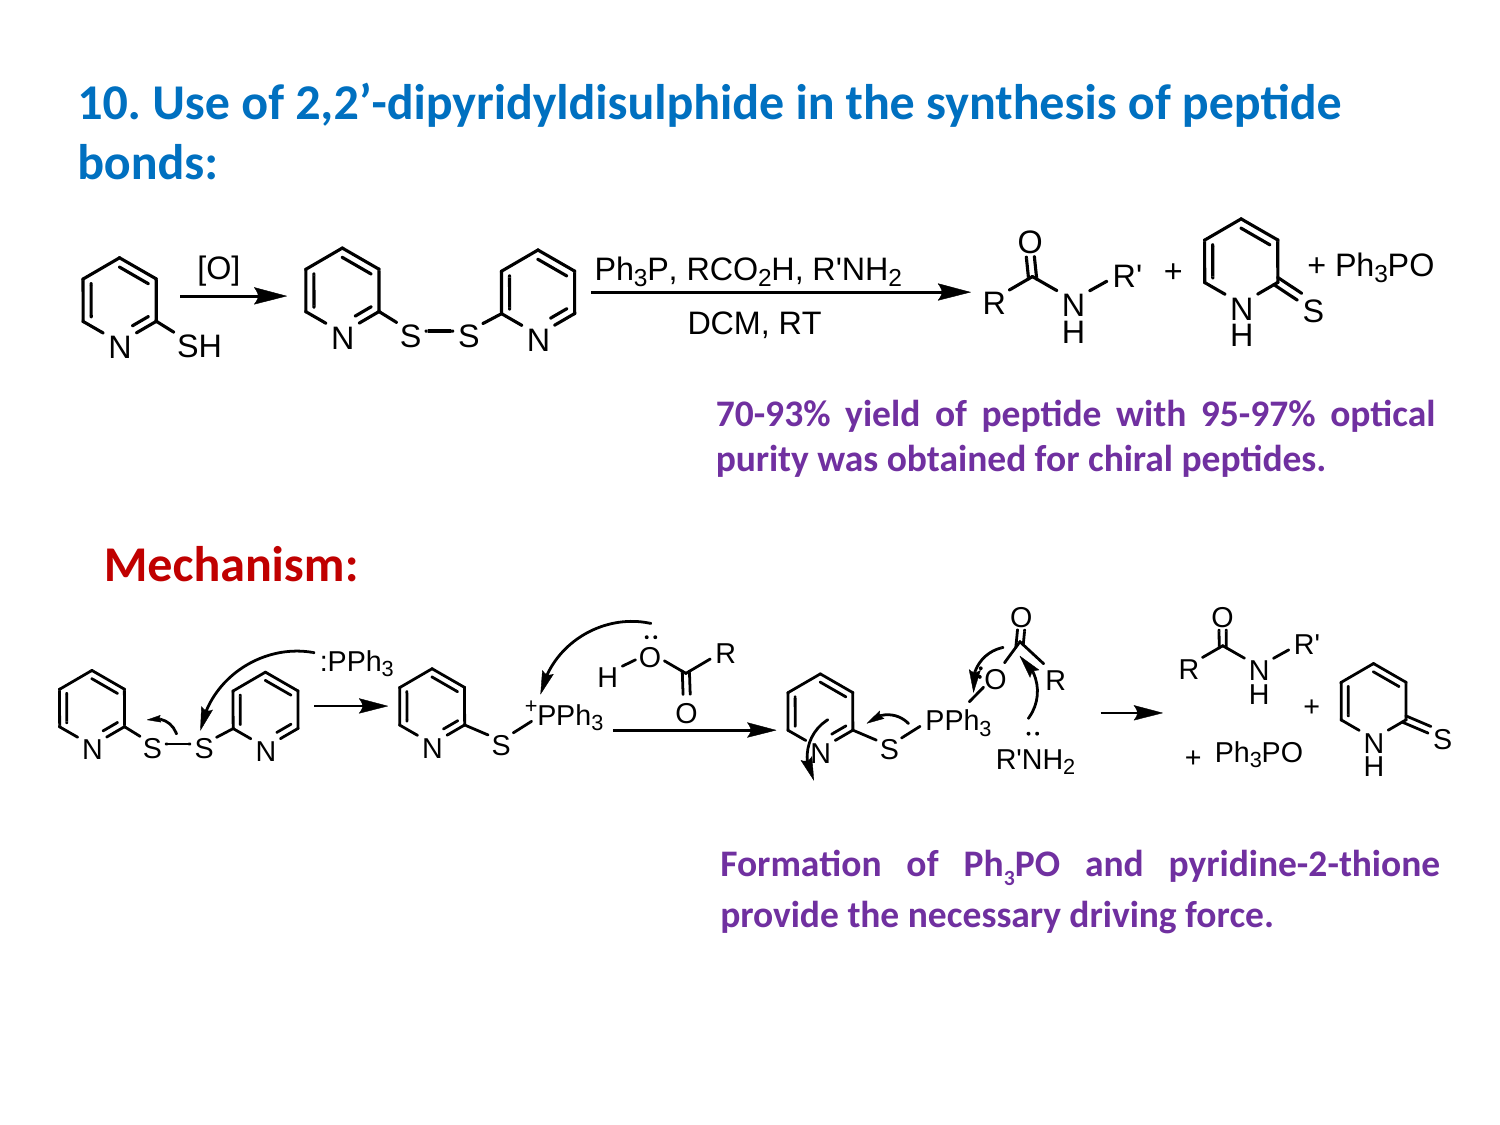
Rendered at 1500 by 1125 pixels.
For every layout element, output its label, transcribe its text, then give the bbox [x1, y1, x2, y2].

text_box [52, 599, 1463, 788]
text_box 10. Use of 2,2’-dipyridyldisulphide in the synthesis of peptide bonds: [62, 62, 1450, 198]
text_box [74, 212, 1445, 363]
text_box Mechanism: [88, 524, 383, 598]
text_box Formation of Ph3PO and pyridine-2-thione provide the necessary driving force. [705, 831, 1456, 943]
text_box 70-93% yield of peptide with 95-97% optical purity was obtained for chiral peptides. [701, 381, 1452, 487]
